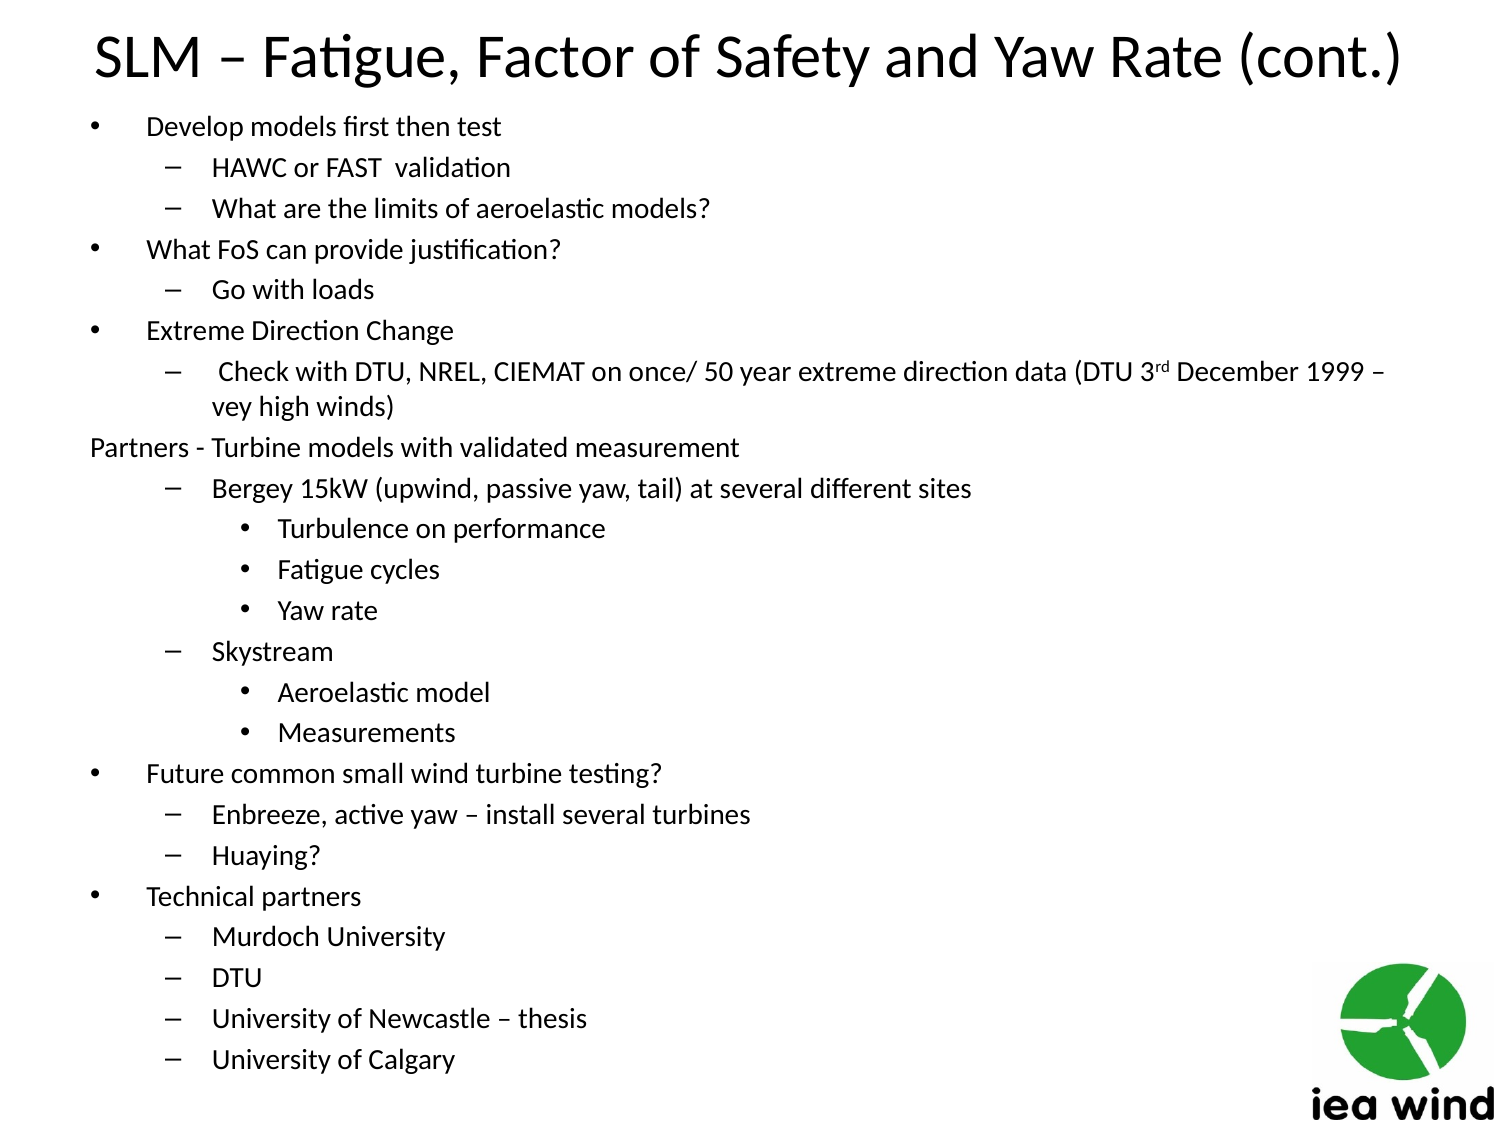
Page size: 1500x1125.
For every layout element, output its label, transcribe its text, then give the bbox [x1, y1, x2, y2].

list Develop models first then test HAWC or FAST validation What are the limits of aeroelastic models? What FoS can provide justification? Go with loads Extreme Direction Change Check with DTU, NREL, CIEMAT on once/ 50 year extreme direction data (DTU 3rd December 1999 – vey high winds) Partners - Turbine models with validated measurement Bergey 15kW (upwind, passive yaw, tail) at several different sites Turbulence on performance Fatigue cycles Yaw rate Skystream Aeroelastic model Measurements Future common small wind turbine testing? Enbreeze, active yaw – install several turbines Huaying? Technical partners Murdoch University DTU University of Newcastle – thesis University of Calgary [75, 99, 1425, 1100]
title SLM – Fatigue, Factor of Safety and Yaw Rate (cont.) [75, 24, 1425, 80]
picture [1312, 962, 1494, 1120]
